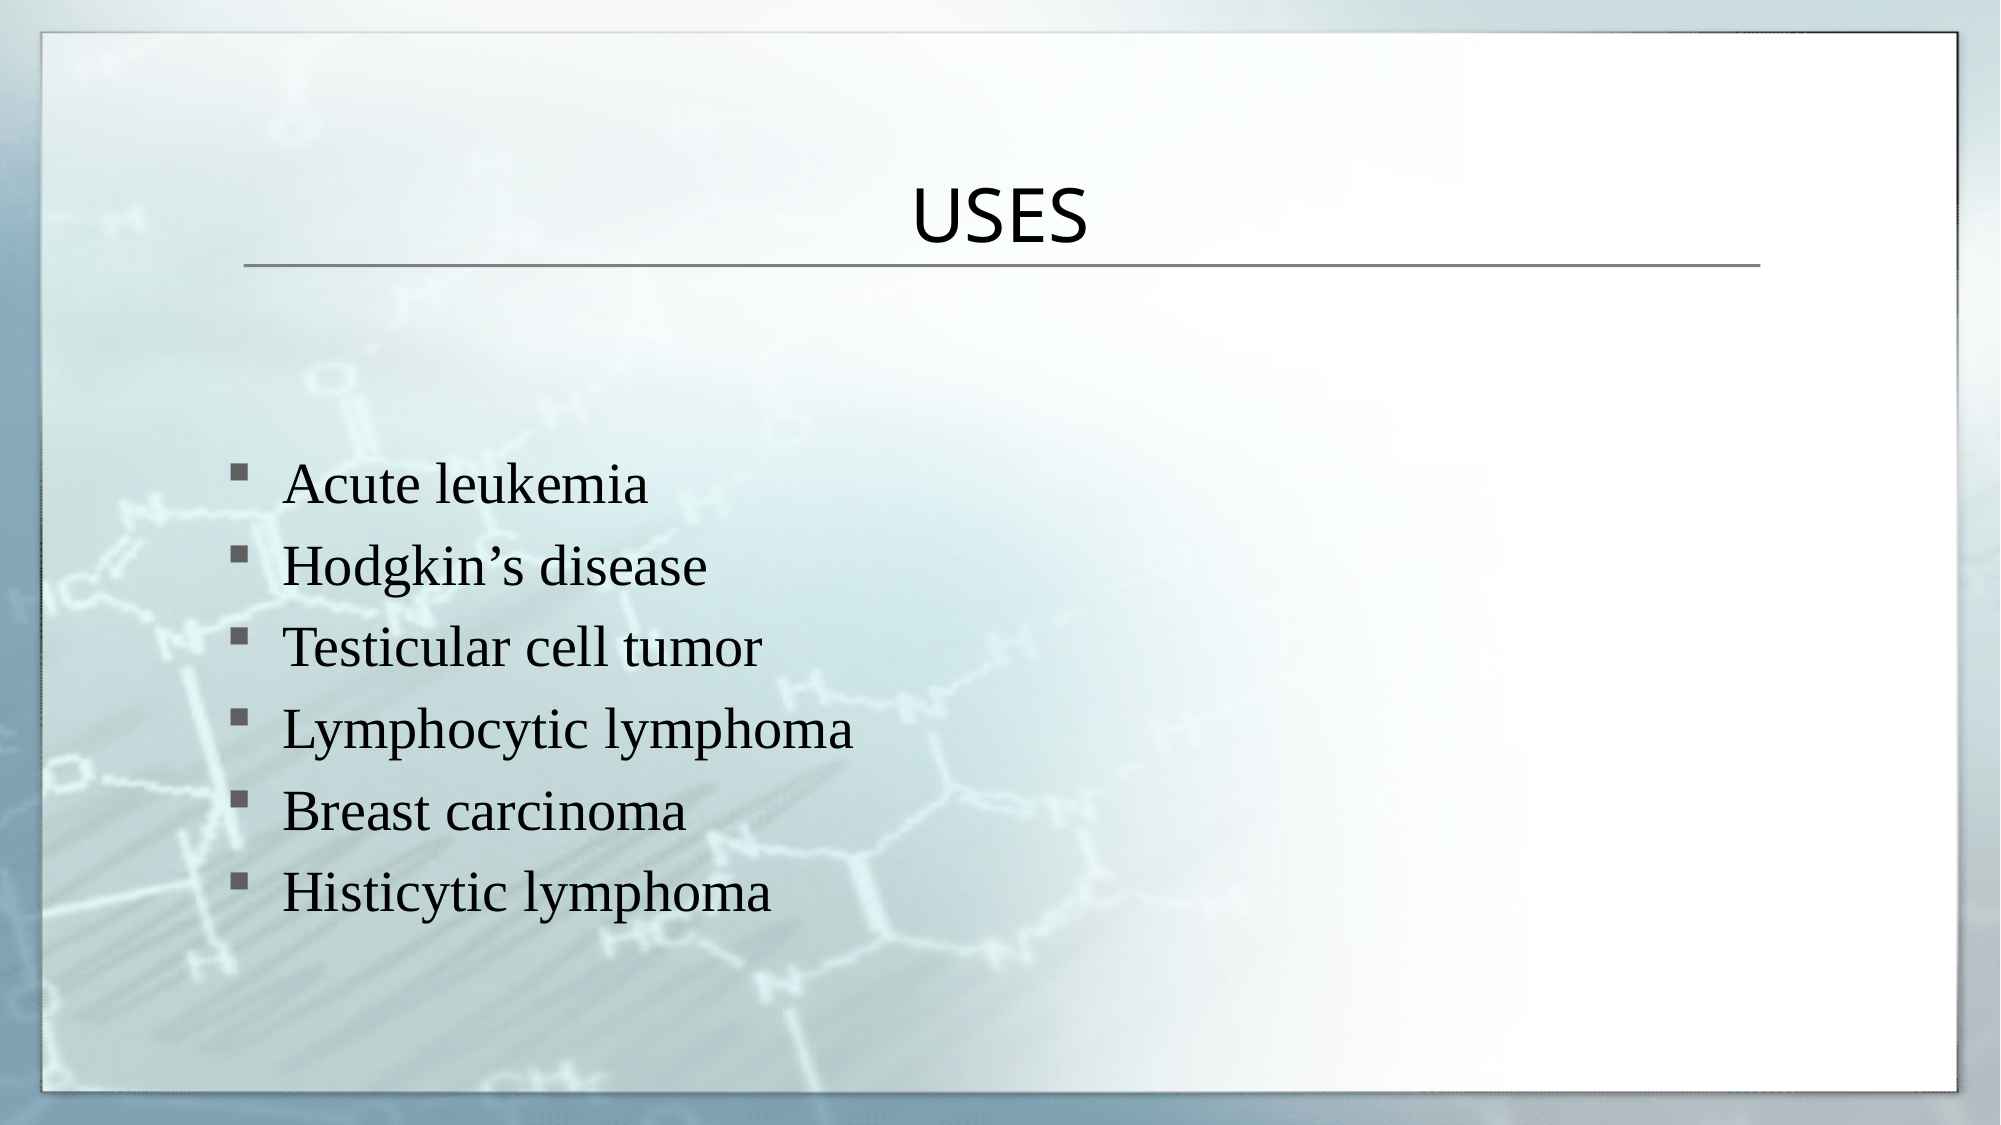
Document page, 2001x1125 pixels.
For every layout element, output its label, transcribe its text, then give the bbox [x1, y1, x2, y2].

list Acute leukemia Hodgkin’s disease Testicular cell tumor Lymphocytic lymphoma Breast carcinoma Histicytic lymphoma [210, 437, 1450, 988]
picture [0, 0, 2001, 1125]
title USES [0, 137, 2000, 288]
